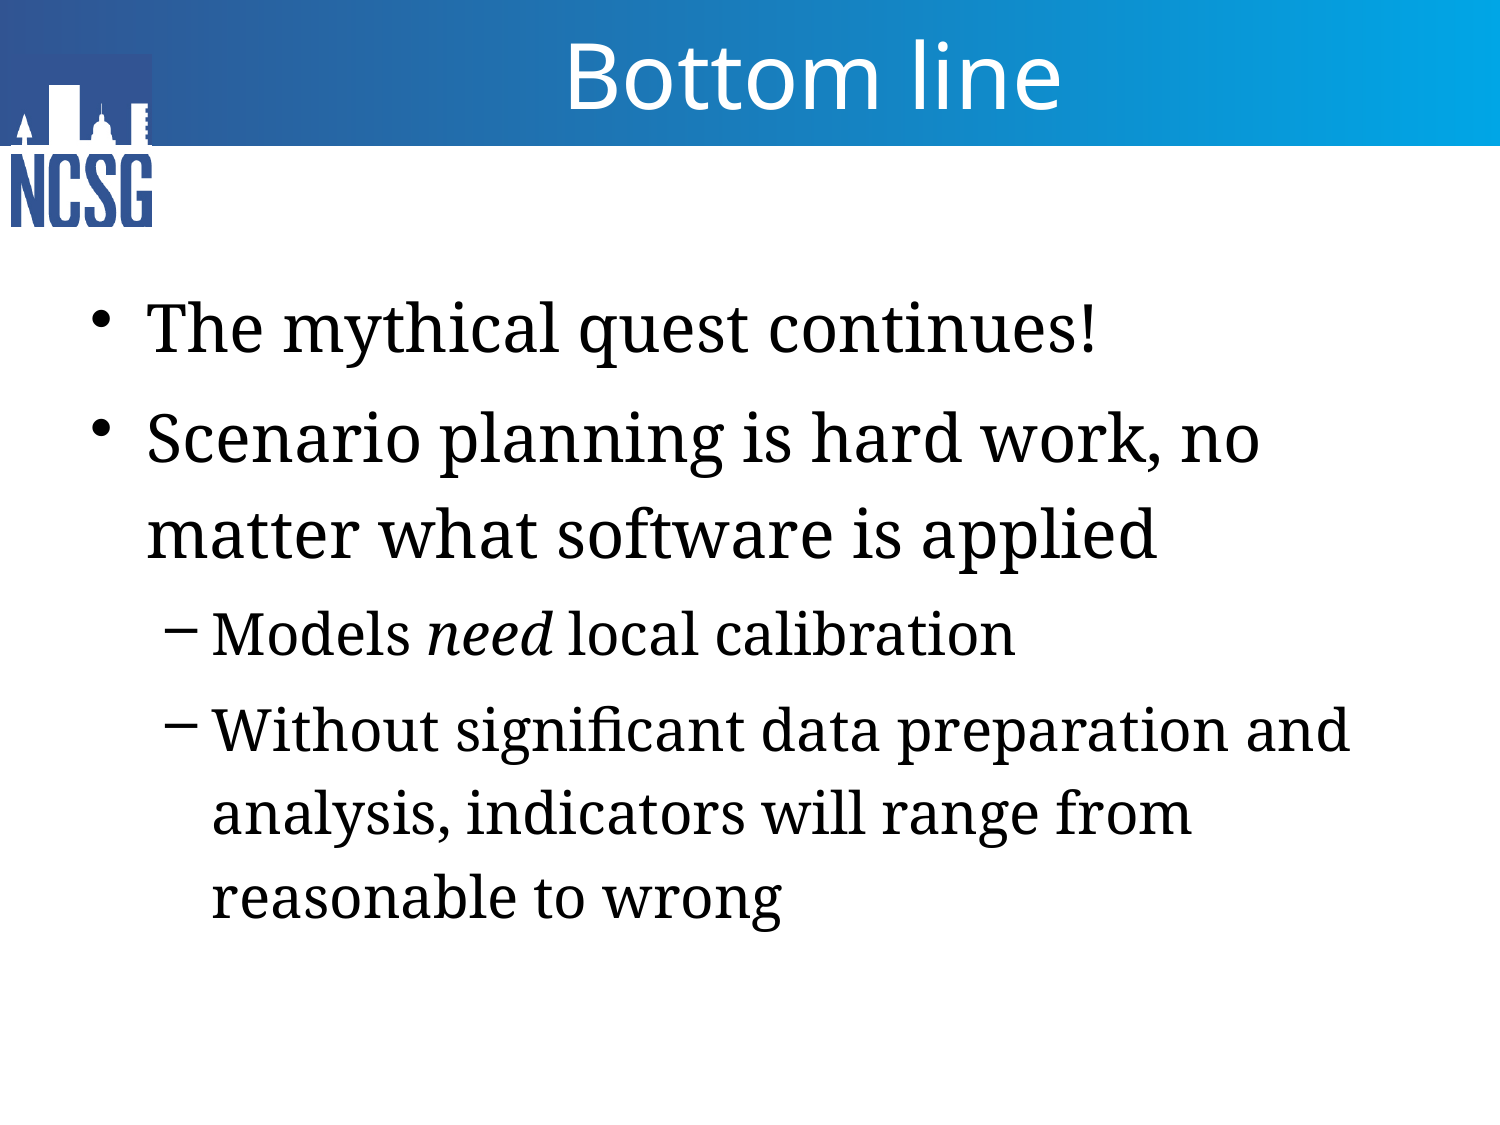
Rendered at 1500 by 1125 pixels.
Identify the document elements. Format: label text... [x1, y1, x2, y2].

picture [11, 54, 152, 227]
list The mythical quest continues! Scenario planning is hard work, no matter what software is applied Models need local calibration Without significant data preparation and analysis, indicators will range from reasonable to wrong [74, 262, 1426, 1006]
title Bottom line [151, 0, 1476, 146]
